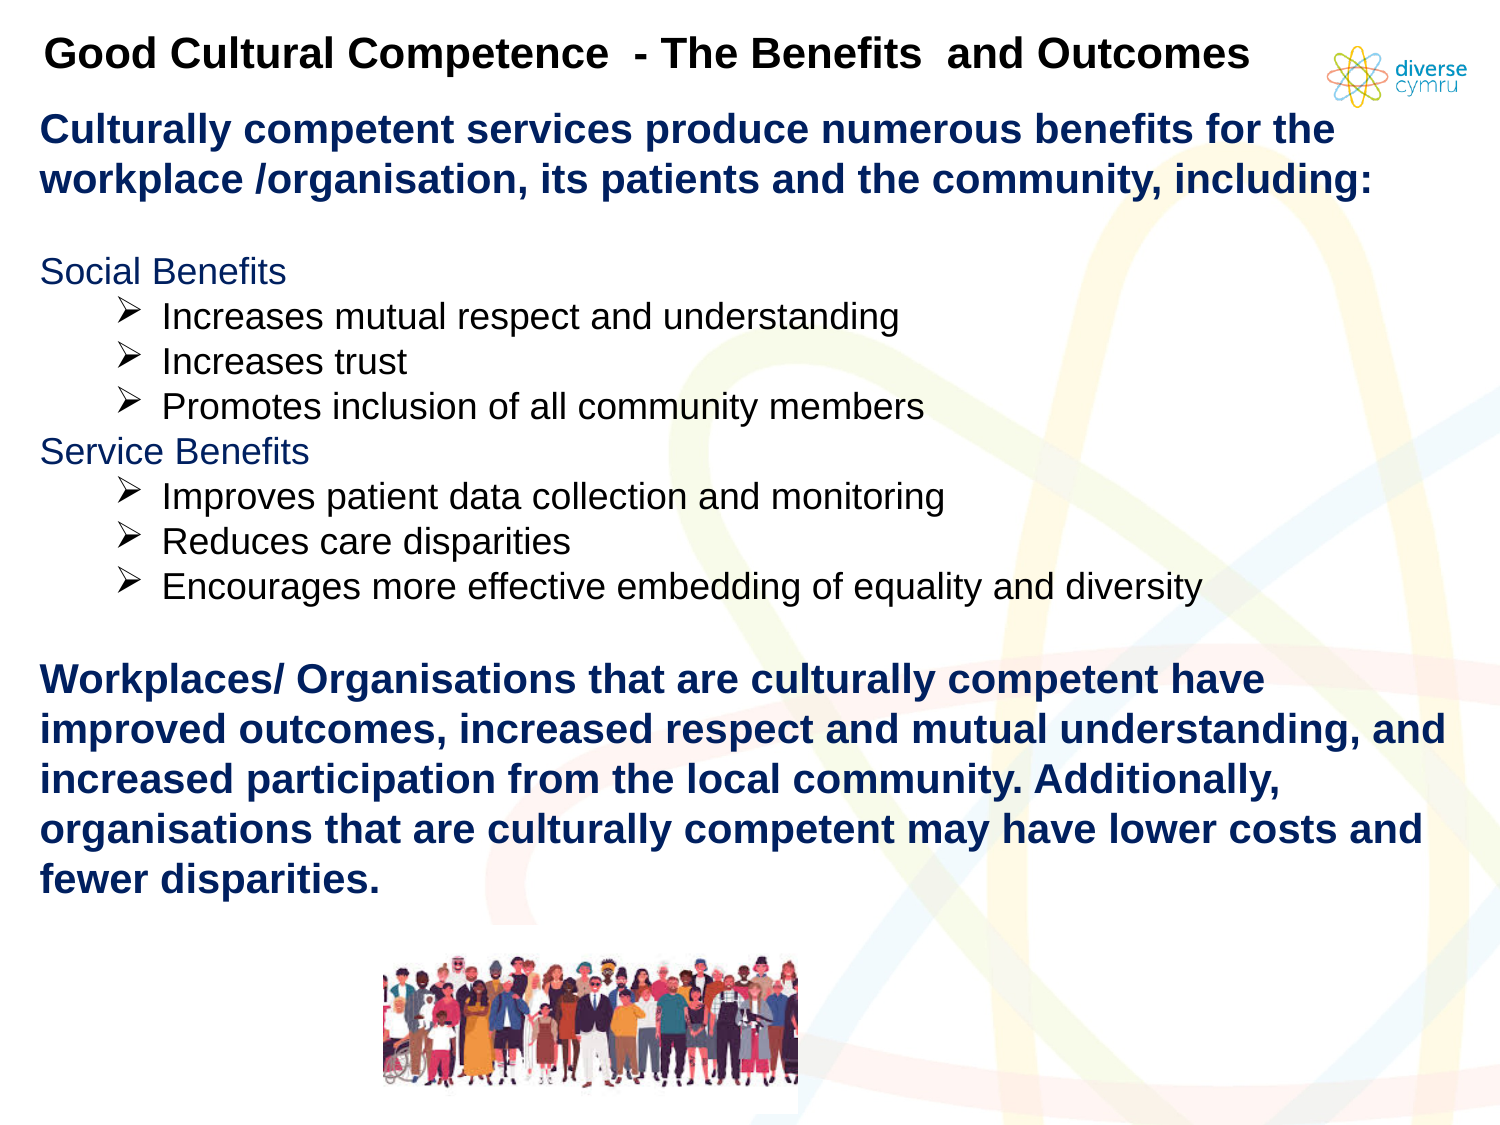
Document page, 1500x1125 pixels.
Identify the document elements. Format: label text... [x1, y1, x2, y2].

text_box Culturally competent services produce numerous benefits for the workplace /organisation, its patients and the community, including: Social Benefits Increases mutual respect and understanding Increases trust Promotes inclusion of all community members Service Benefits Improves patient data collection and monitoring Reduces care disparities Encourages more effective embedding of equality and diversity Workplaces/ Organisations that are culturally competent have improved outcomes, increased respect and mutual understanding, and increased participation from the local community. Additionally, organisations that are culturally competent may have lower costs and fewer disparities. [24, 94, 1470, 910]
text_box Good Cultural Competence - The Benefits and Outcomes [28, 16, 1400, 85]
picture [0, 0, 1500, 1125]
